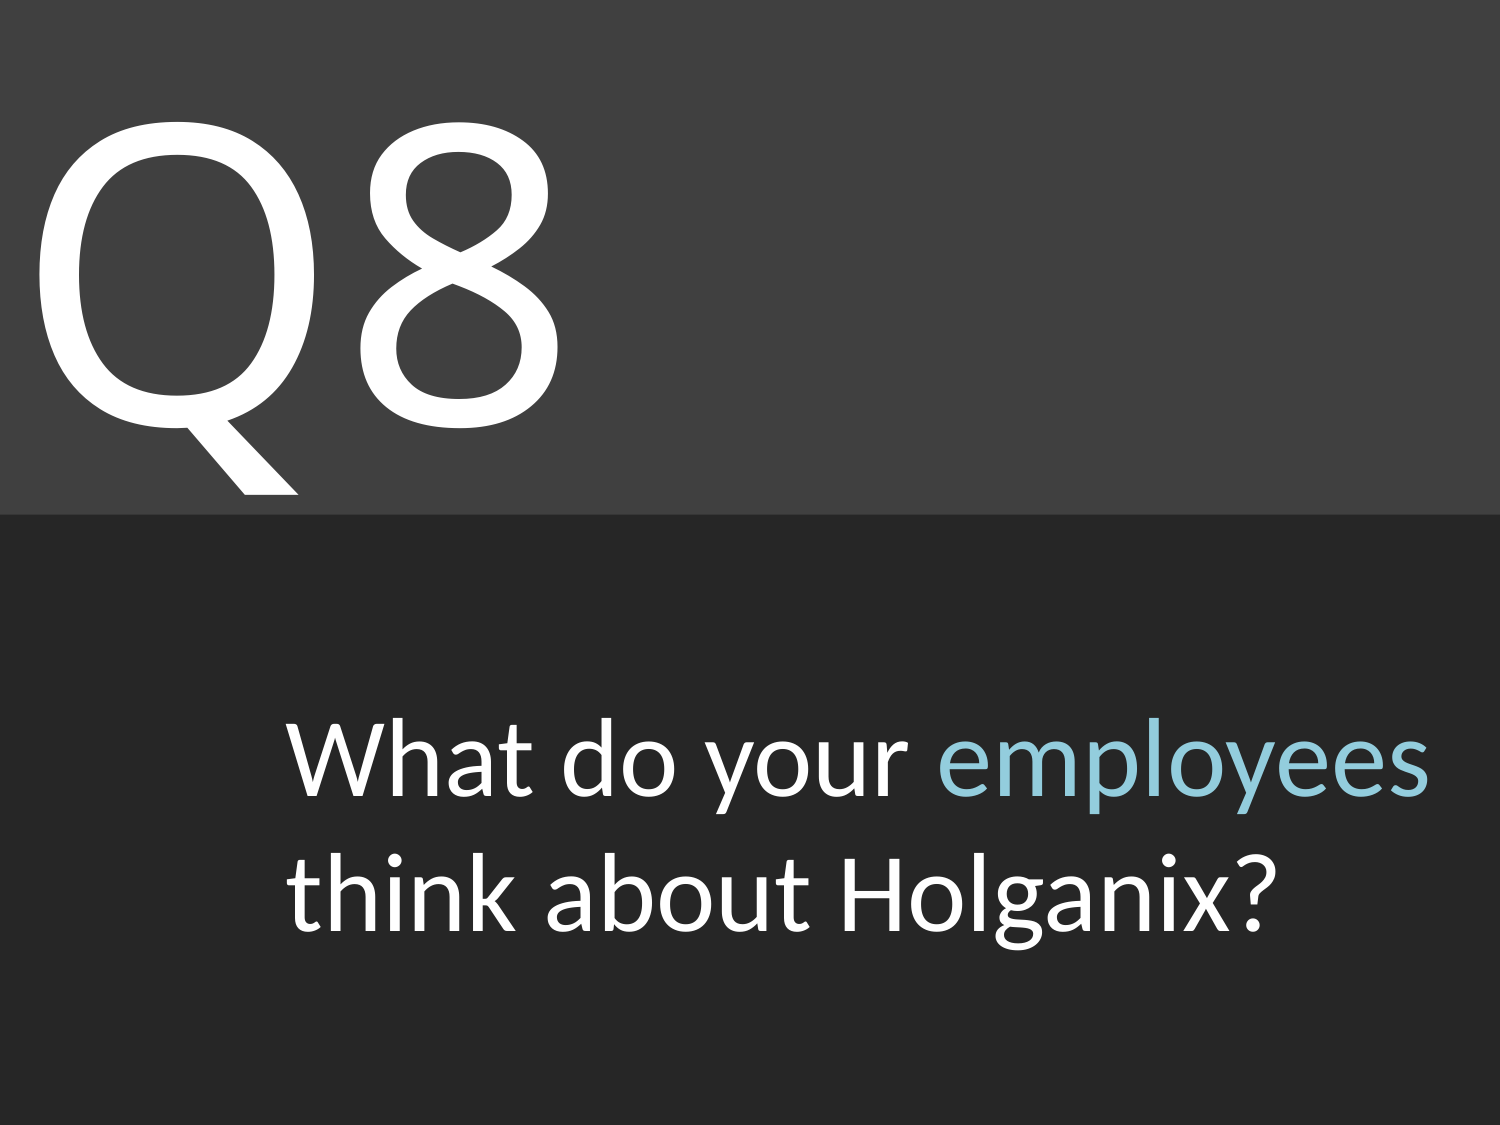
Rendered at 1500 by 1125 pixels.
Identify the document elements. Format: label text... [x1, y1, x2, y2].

text_box Q8 [0, 0, 1500, 515]
text_box What do your employees think about Holganix? [270, 676, 1500, 961]
